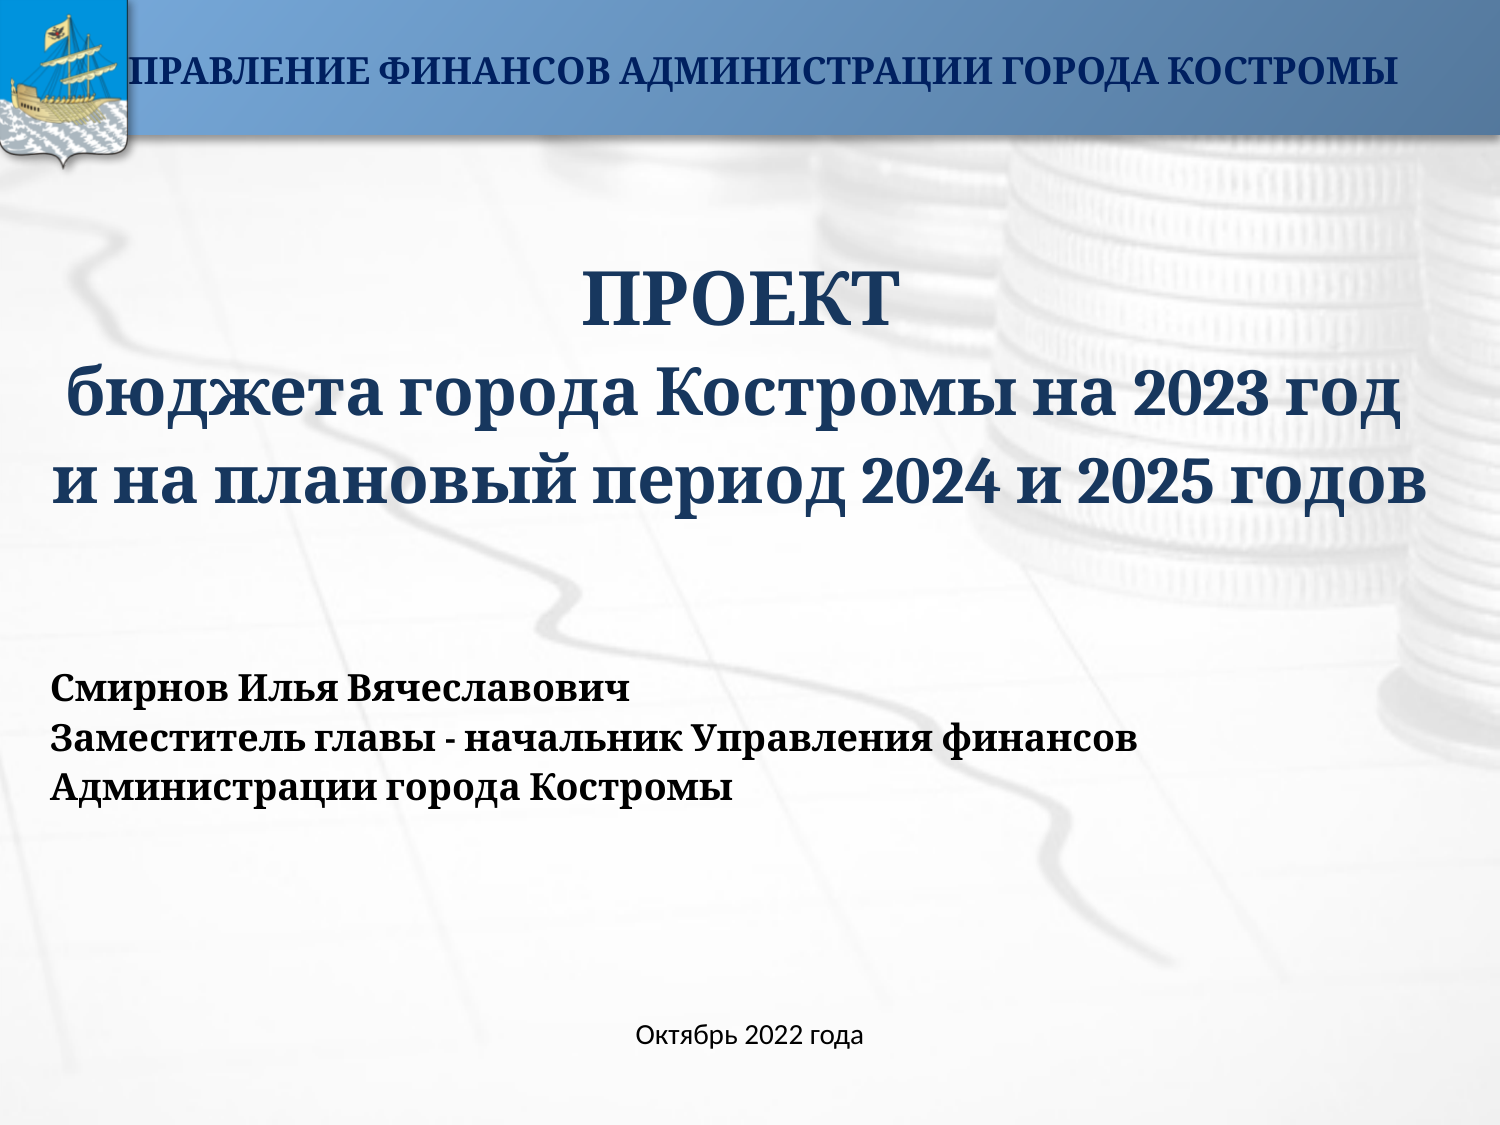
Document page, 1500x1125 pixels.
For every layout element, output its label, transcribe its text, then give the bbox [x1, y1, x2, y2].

picture [0, 15, 128, 171]
text_box ПРОЕКТ бюджета города Костромы на 2023 год и на плановый период 2024 и 2025 годов Смирнов Илья Вячеславович Заместитель главы - начальник Управления финансов Администрации города Костромы [35, 234, 1447, 816]
text_box Октябрь 2022 года [0, 1007, 1500, 1058]
text_box УПРАВЛЕНИЕ ФИНАНСОВ АДМИНИСТРАЦИИ ГОРОДА КОСТРОМЫ [135, 0, 1500, 135]
